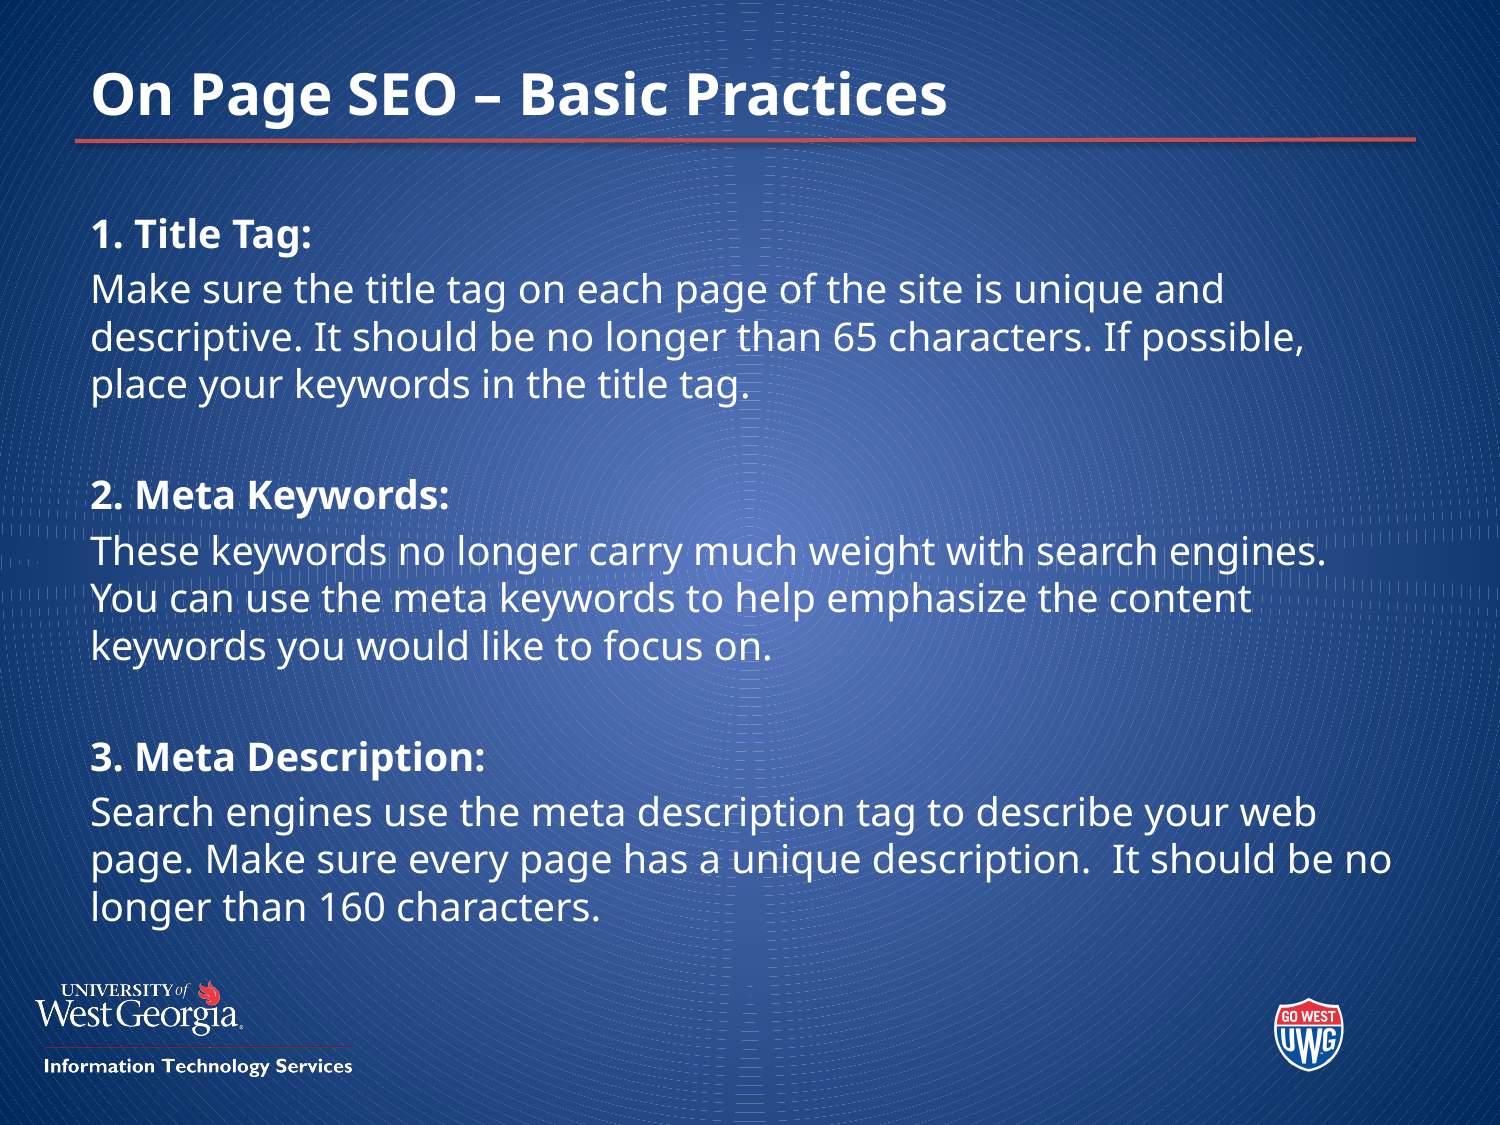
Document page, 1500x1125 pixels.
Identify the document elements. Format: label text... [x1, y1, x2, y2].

list 1. Title Tag: Make sure the title tag on each page of the site is unique and descriptive. It should be no longer than 65 characters. If possible, place your keywords in the title tag. 2. Meta Keywords: These keywords no longer carry much weight with search engines. You can use the meta keywords to help emphasize the content keywords you would like to focus on. 3. Meta Description: Search engines use the meta description tag to describe your web page. Make sure every page has a unique description. It should be no longer than 160 characters. [75, 201, 1416, 944]
picture [35, 980, 352, 1077]
picture [1255, 979, 1366, 1089]
title On Page SEO – Basic Practices [75, 45, 1425, 140]
